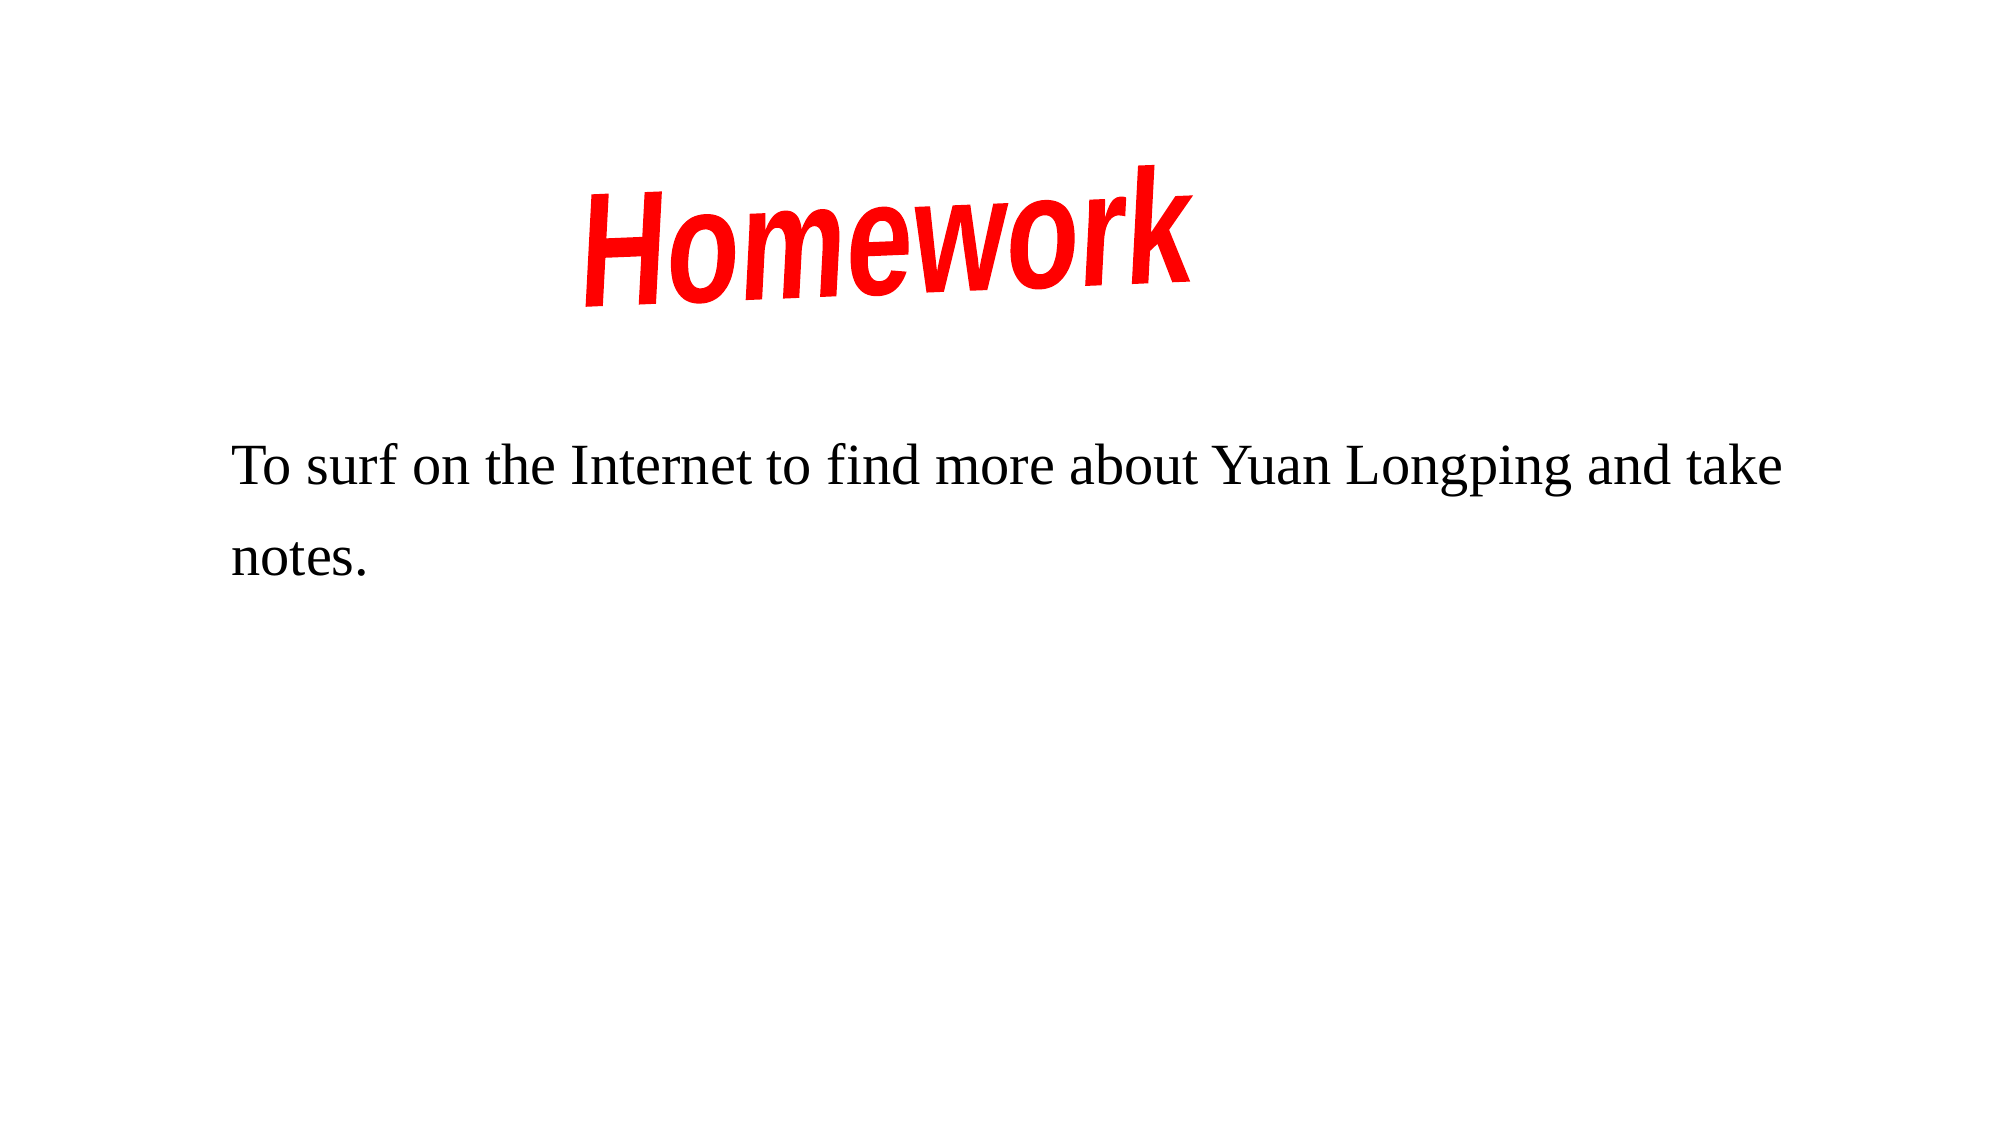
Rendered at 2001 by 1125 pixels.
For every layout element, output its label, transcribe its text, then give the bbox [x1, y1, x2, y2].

list To surf on the Internet to find more about Yuan Longping and take notes. [216, 398, 1912, 767]
